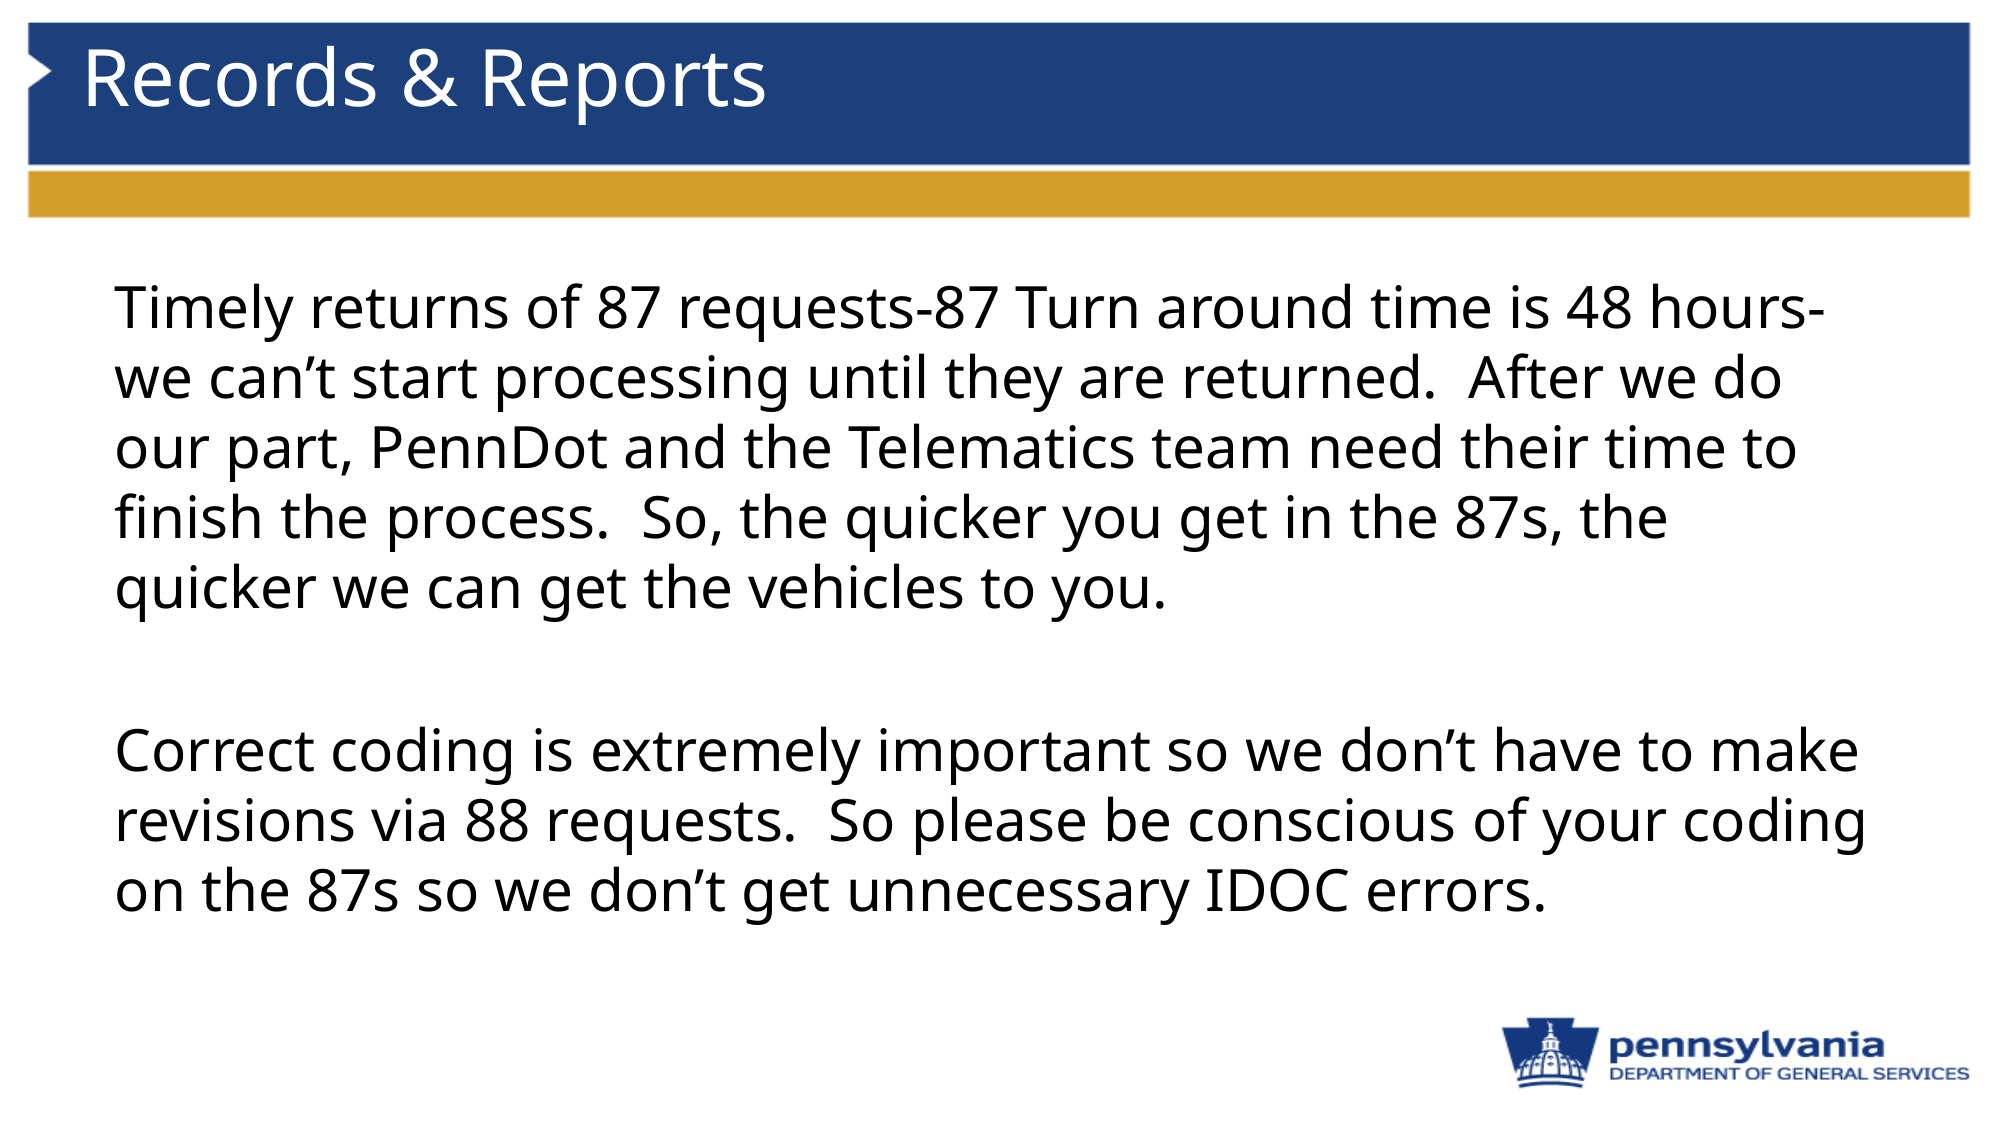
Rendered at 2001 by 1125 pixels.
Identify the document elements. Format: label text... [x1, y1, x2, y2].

title Records & Reports [66, 24, 1867, 125]
list Timely returns of 87 requests-87 Turn around time is 48 hours-we can’t start processing until they are returned. After we do our part, PennDot and the Telematics team need their time to finish the process. So, the quicker you get in the 87s, the quicker we can get the vehicles to you. Correct coding is extremely important so we don’t have to make revisions via 88 requests. So please be conscious of your coding on the 87s so we don’t get unnecessary IDOC errors. [99, 262, 1900, 1005]
